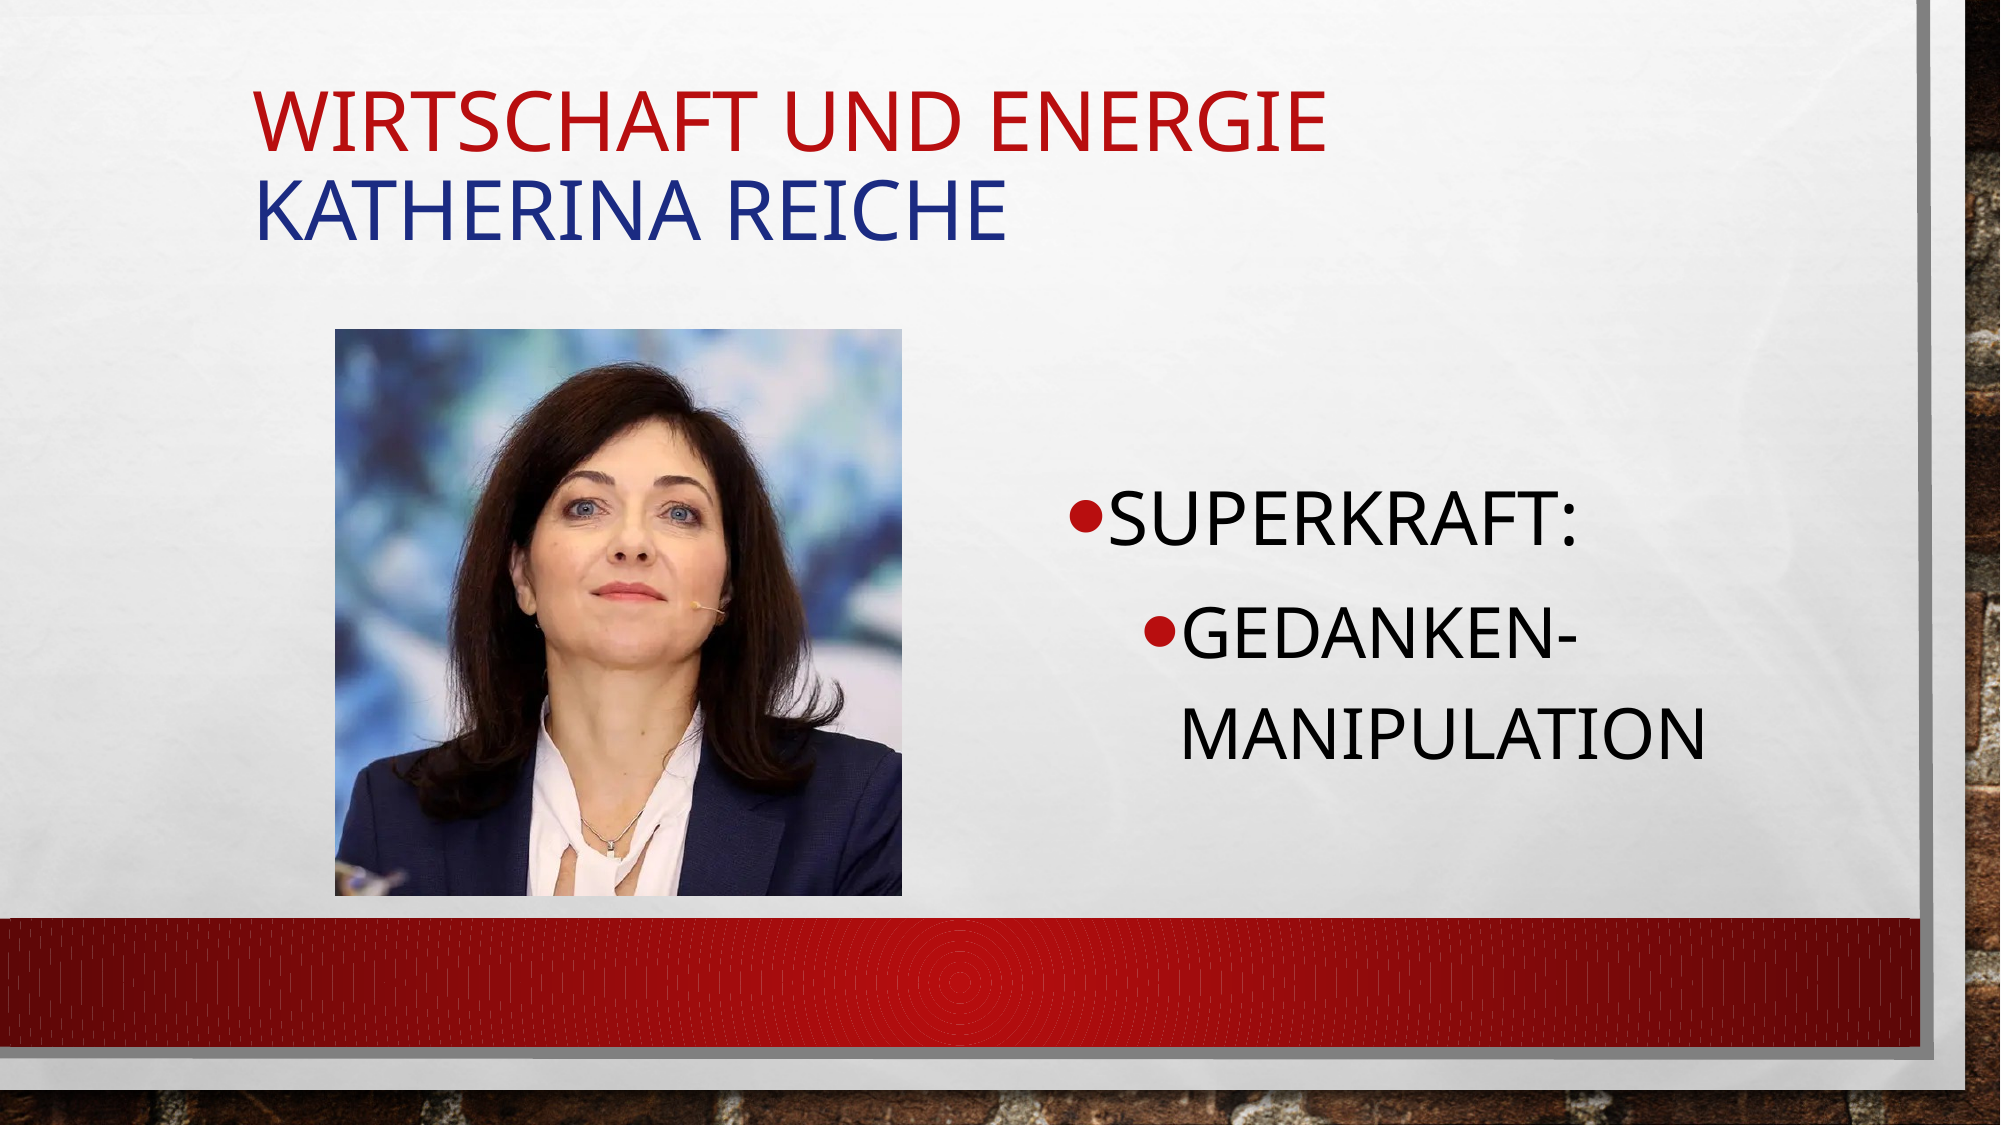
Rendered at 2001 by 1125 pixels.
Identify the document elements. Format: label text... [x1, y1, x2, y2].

list Superkraft: Gedanken-manipulation [1050, 330, 1921, 896]
title Wirtschaft und Energie Katherina Reiche [237, 132, 1814, 306]
picture [0, 0, 2000, 1125]
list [335, 329, 902, 896]
